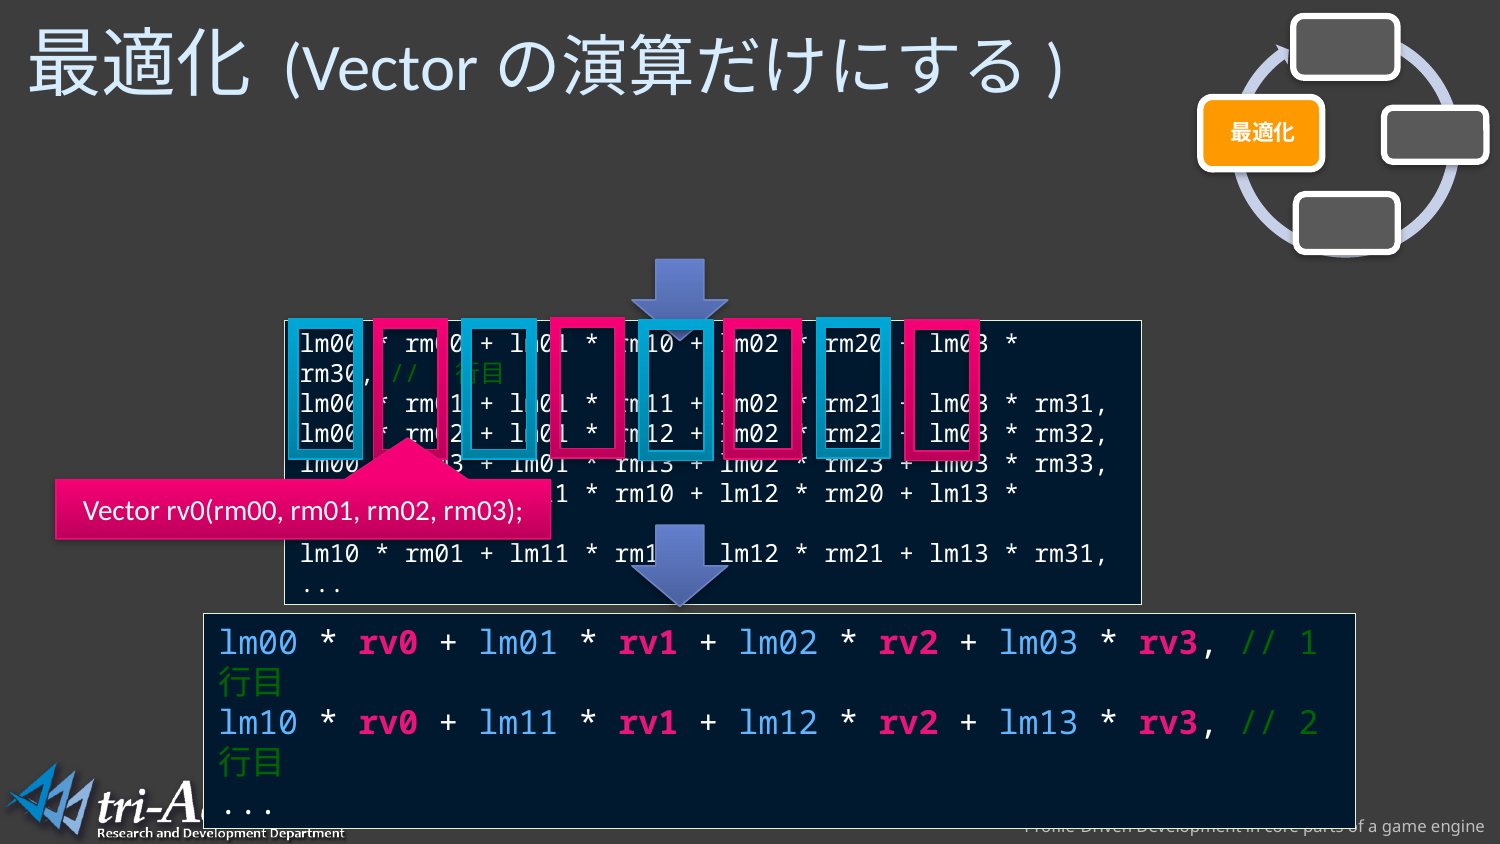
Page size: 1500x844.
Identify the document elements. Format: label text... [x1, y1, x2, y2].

text_box [461, 318, 537, 460]
text_box [373, 318, 448, 460]
text_box [631, 258, 729, 318]
text_box [288, 318, 363, 460]
text_box Vector rv0(rm00, rm01, rm02, rm03); [55, 437, 552, 540]
text_box [638, 319, 714, 461]
text_box lm00 * rm00 + lm01 * rm10 + lm02 * rm20 + lm03 * rm30, // 1行目 lm00 * rm01 + lm01 * rm11 + lm02 * rm21 + lm03 * rm31, lm00 * rm02 + lm01 * rm12 + lm02 * rm22 + lm03 * rm32, lm00 * rm03 + lm01 * rm13 + lm02 * rm23 + lm03 * rm33, lm10 * rm00 + lm11 * rm10 + lm12 * rm20 + lm13 * rm30, // 2行目 lm10 * rm01 + lm11 * rm11 + lm12 * rm21 + lm13 * rm31, ... [284, 320, 1142, 605]
text_box [723, 318, 802, 460]
text_box [816, 317, 891, 459]
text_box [1200, 8, 1496, 253]
text_box lm00 * rv0 + lm01 * rv1 + lm02 * rv2 + lm03 * rv3, // 1行目 lm10 * rv0 + lm11 * rv1 + lm12 * rv2 + lm13 * rv3, // 2行目 ... [203, 613, 1356, 829]
picture [0, 757, 352, 844]
text_box [675, 338, 685, 342]
text_box [631, 524, 729, 608]
text_box [904, 319, 980, 461]
text_box [550, 317, 625, 459]
title 最適化 (Vectorの演算だけにする) [11, 8, 1198, 108]
